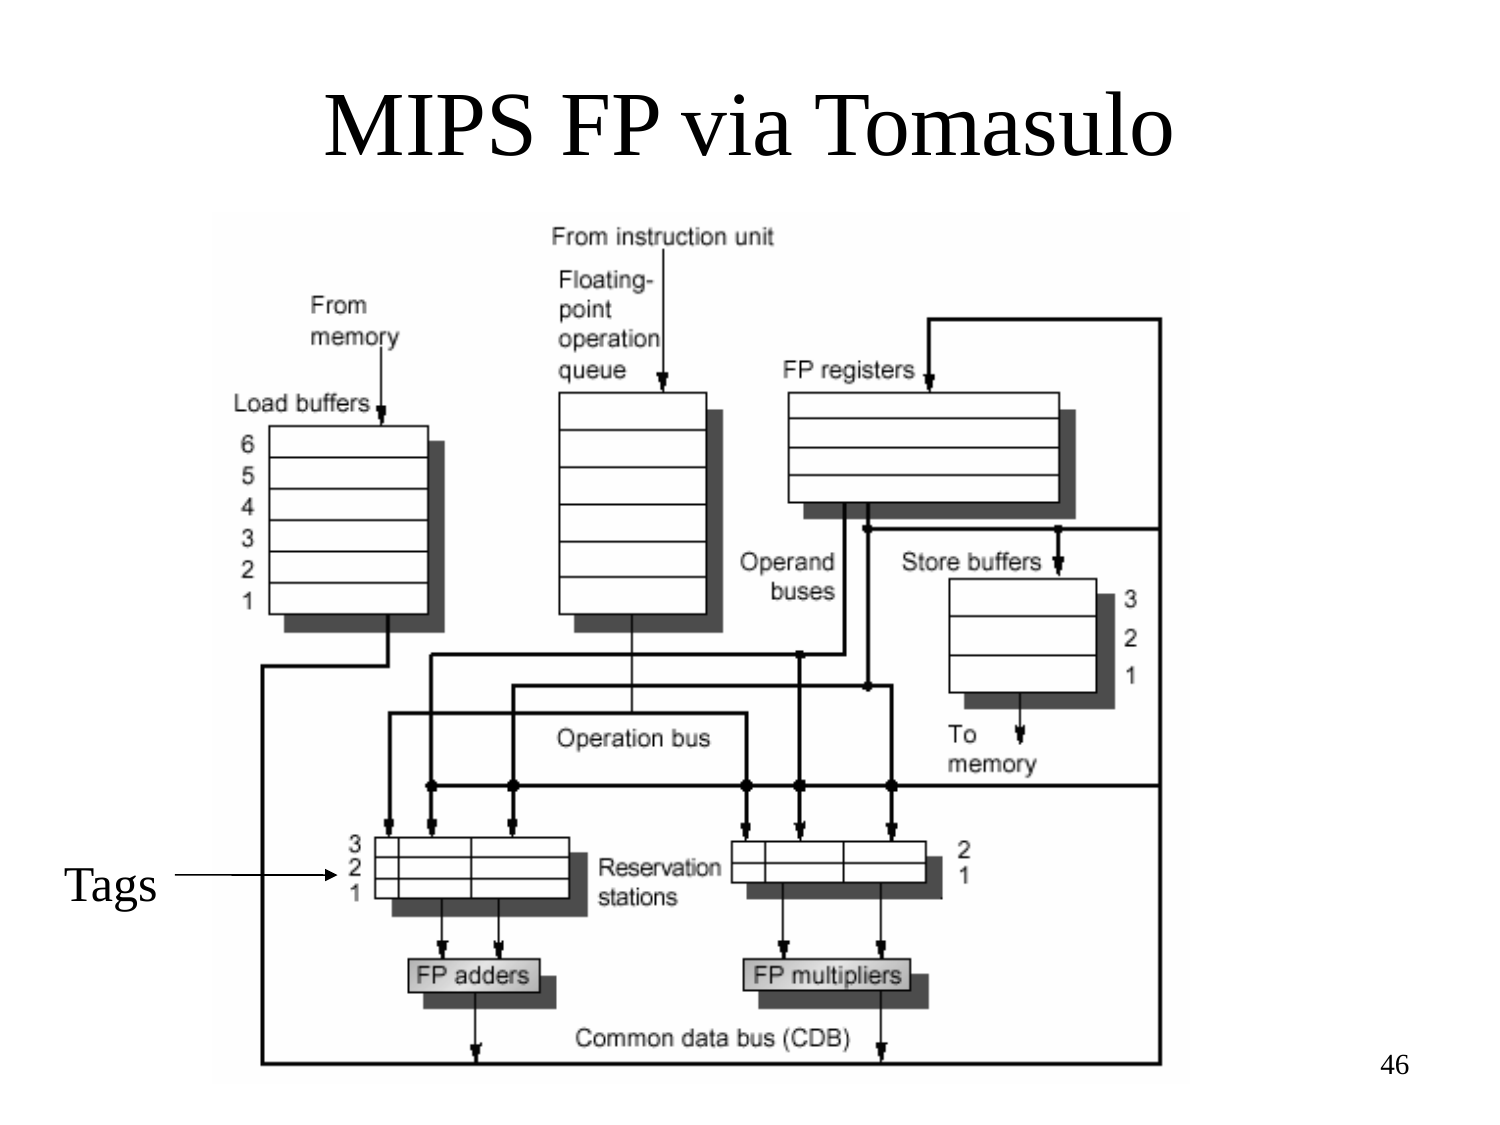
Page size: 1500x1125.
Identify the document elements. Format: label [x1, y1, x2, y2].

picture [212, 212, 1190, 1085]
text_box [49, 844, 173, 919]
slide_number [1112, 1037, 1425, 1113]
title [112, 24, 1388, 213]
